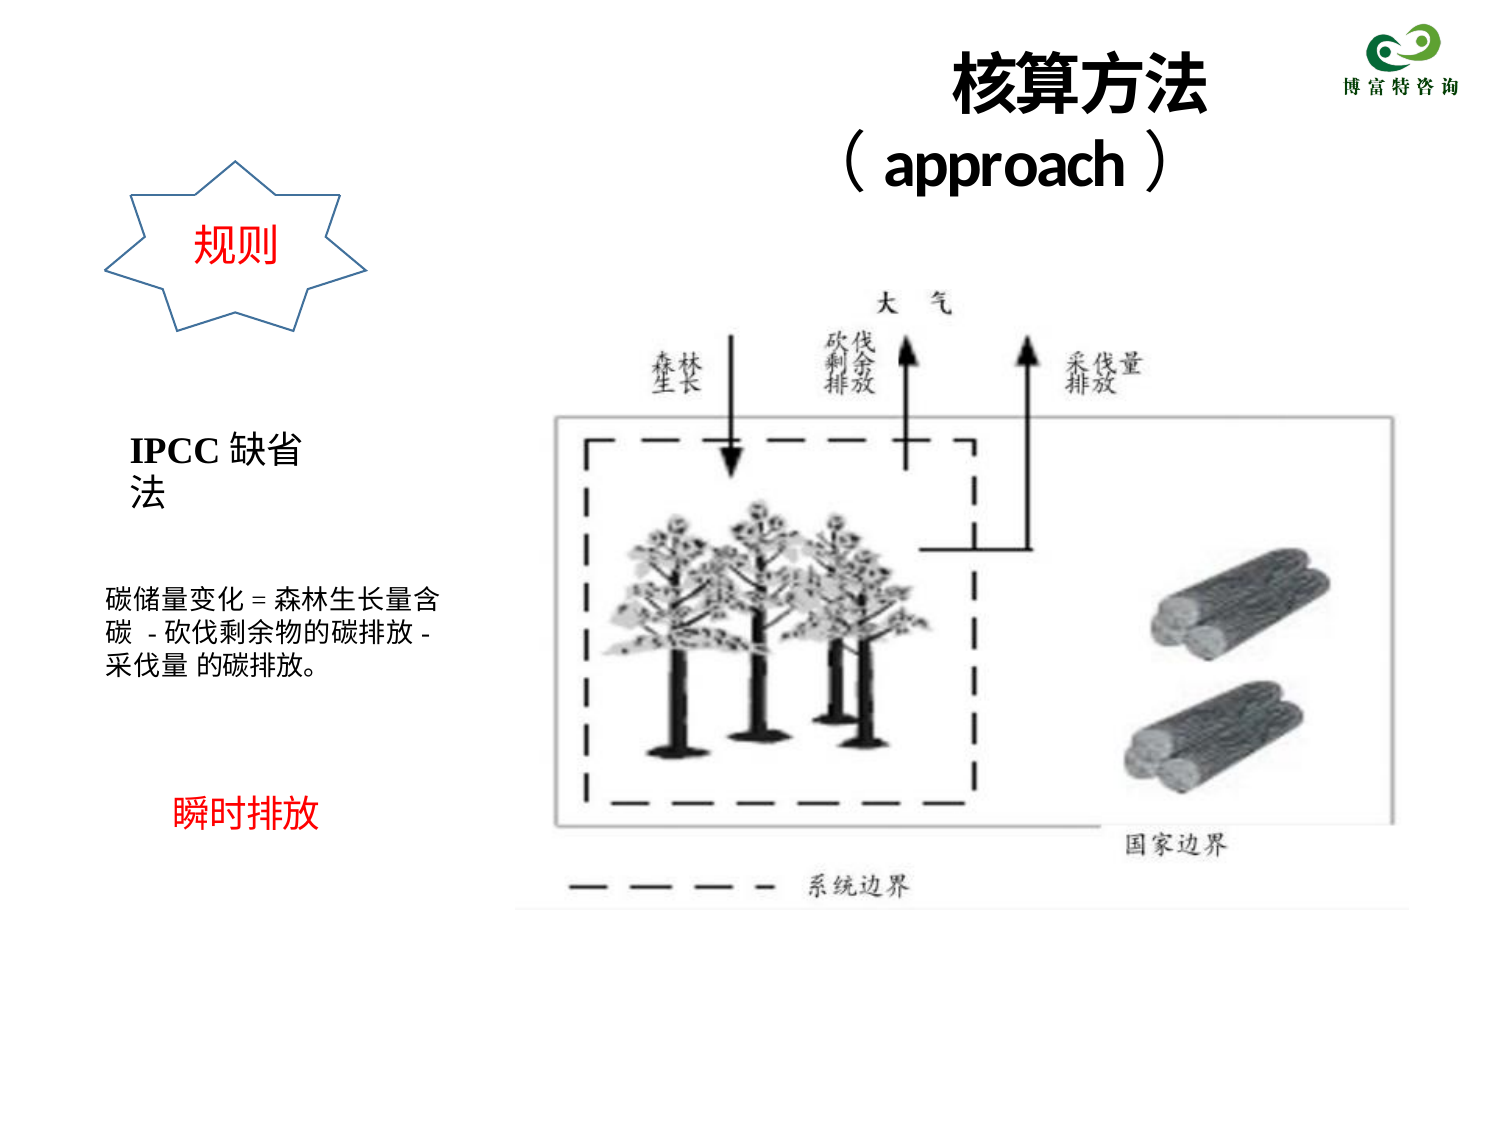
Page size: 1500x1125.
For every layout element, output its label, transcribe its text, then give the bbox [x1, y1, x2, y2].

picture [514, 289, 1409, 910]
picture [1329, 23, 1477, 98]
text_box 核算方法（approach） [550, 43, 1210, 126]
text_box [103, 160, 367, 332]
text_box 碳储量变化=森林生长量含碳 -砍伐剩余物的碳排放-采伐量 的碳排放。 [103, 579, 465, 683]
text_box 瞬时排放 [170, 791, 323, 838]
text_box IPCC缺省法 [127, 426, 336, 474]
